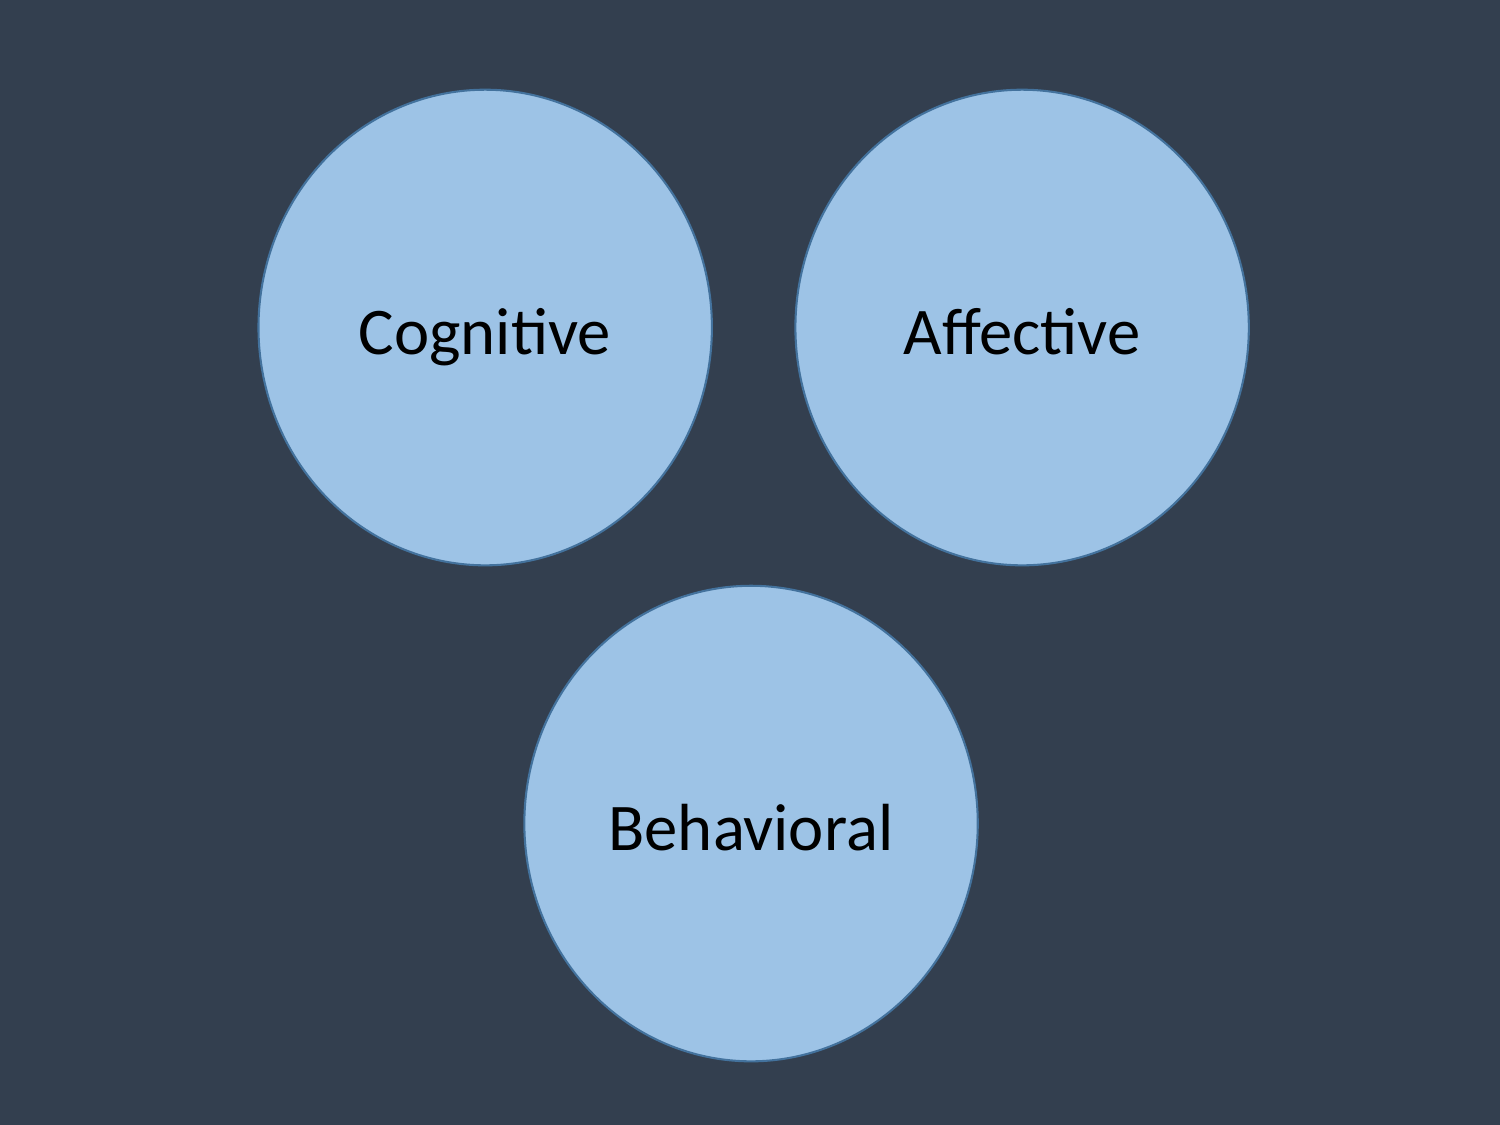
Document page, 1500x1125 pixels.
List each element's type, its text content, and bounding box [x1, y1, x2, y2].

text_box Affective [794, 88, 1250, 567]
text_box Behavioral [523, 584, 979, 1063]
text_box Cognitive [257, 88, 713, 567]
